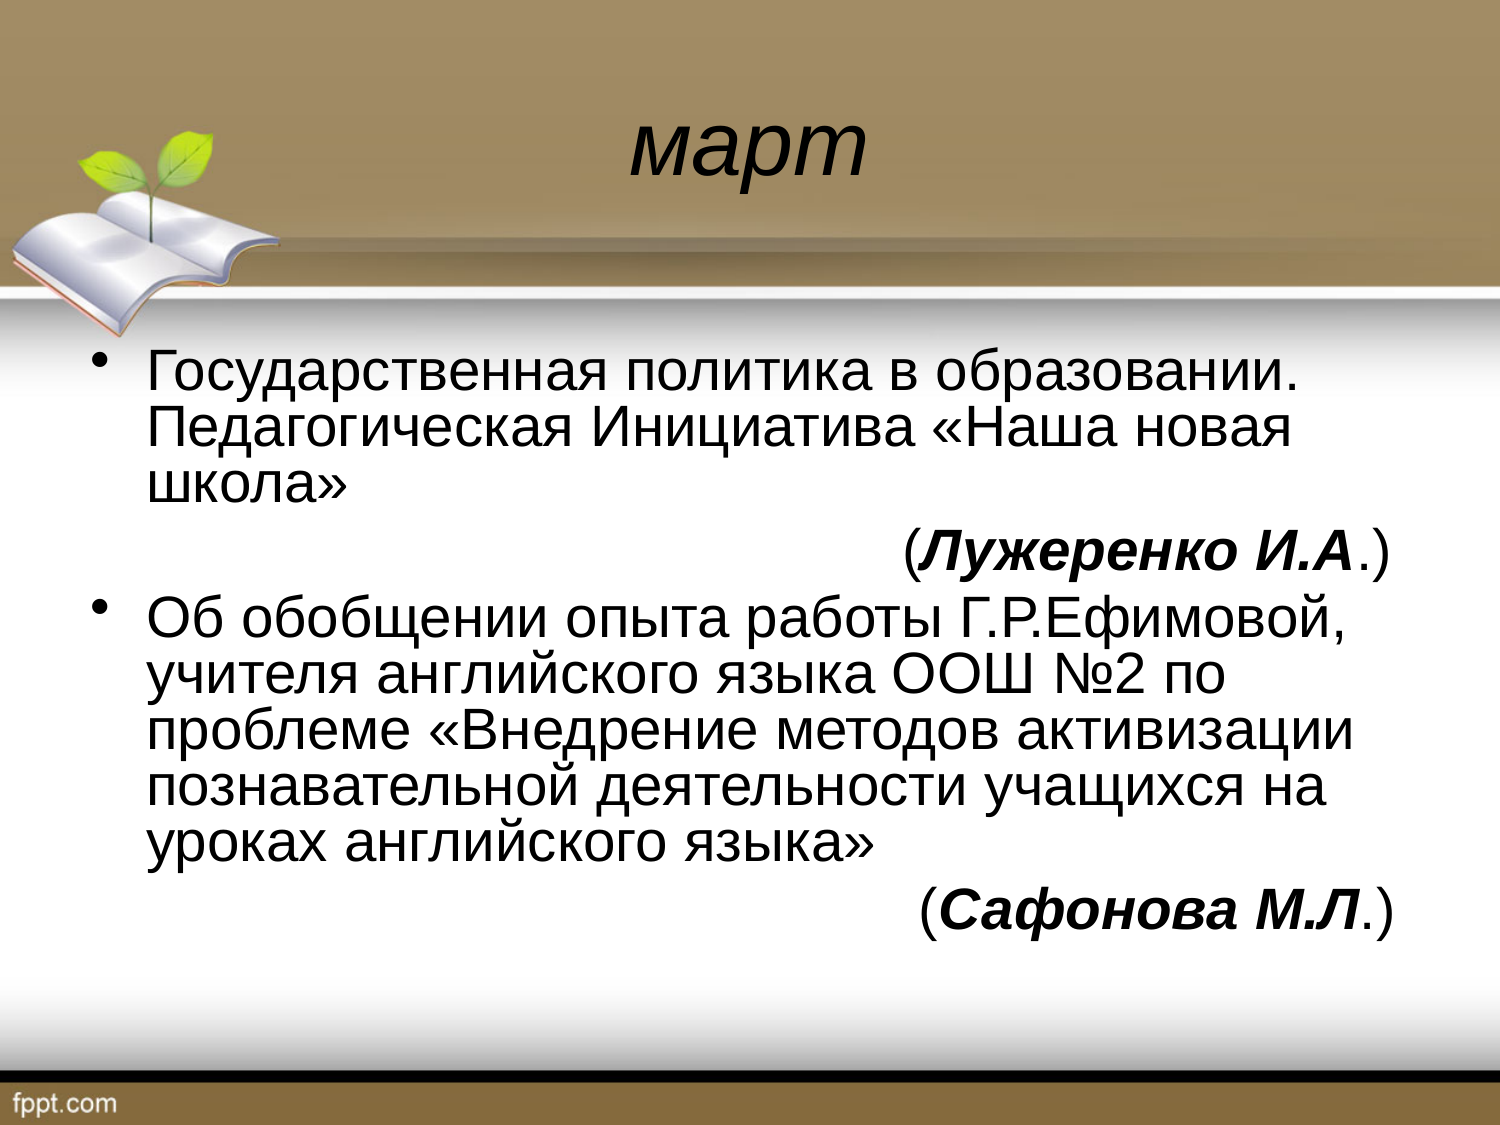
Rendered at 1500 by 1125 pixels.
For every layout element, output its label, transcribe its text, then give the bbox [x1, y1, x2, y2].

picture [0, 0, 1500, 1125]
list Государственная политика в образовании. Педагогическая Инициатива «Наша новая школа» (Лужеренко И.А.) Об обобщении опыта работы Г.Р.Ефимовой, учителя английского языка ООШ №2 по проблеме «Внедрение методов активизации познавательной деятельности учащихся на уроках английского языка» (Сафонова М.Л.) [74, 337, 1426, 1006]
title март [74, 44, 1426, 233]
